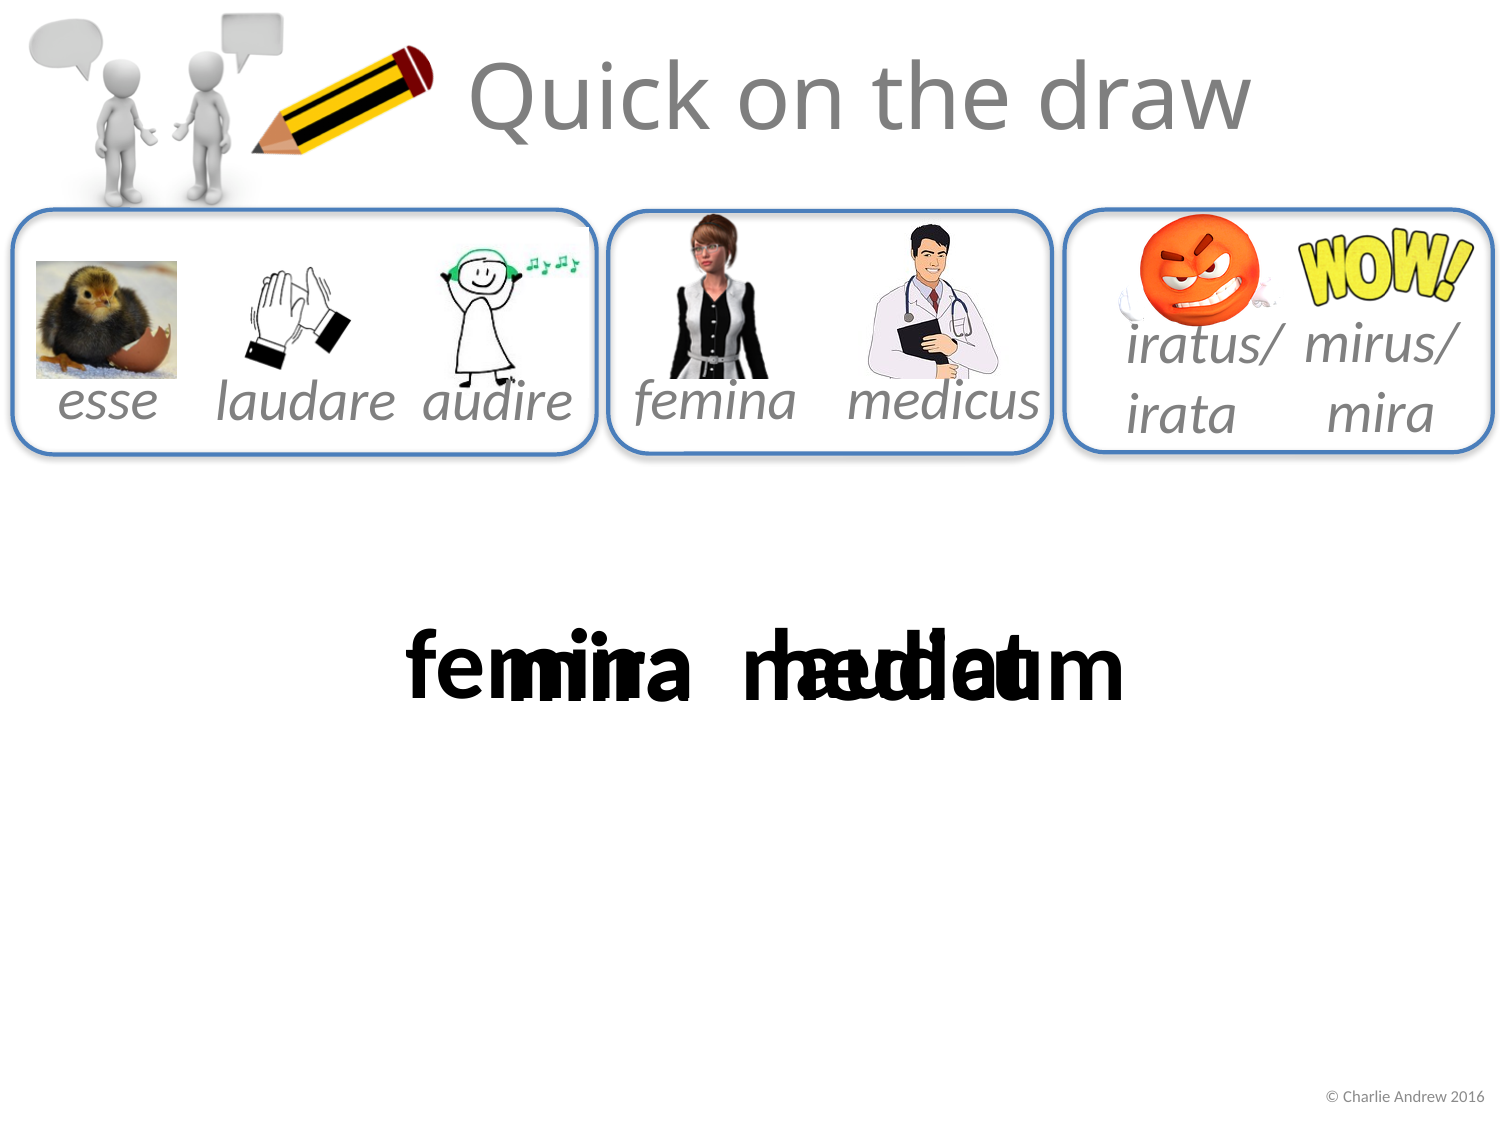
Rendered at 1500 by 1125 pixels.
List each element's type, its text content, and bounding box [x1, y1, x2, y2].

text_box femina [390, 591, 710, 727]
text_box medicum [725, 593, 1143, 728]
text_box esse [42, 387, 174, 439]
text_box [1063, 208, 1494, 454]
picture [23, 5, 451, 210]
text_box mira [491, 593, 710, 729]
picture [36, 261, 177, 379]
picture [1108, 190, 1284, 366]
picture [1293, 200, 1477, 338]
picture [858, 210, 1014, 380]
title Quick on the draw [451, 0, 1433, 187]
text_box audire [407, 354, 589, 440]
footer © Charlie Andrew 2016 [1293, 1065, 1500, 1125]
text_box [589, 232, 598, 439]
picture [240, 261, 352, 379]
text_box [607, 210, 1053, 455]
text_box [11, 208, 592, 456]
picture [649, 210, 776, 379]
picture [419, 226, 589, 398]
text_box laudare [200, 354, 407, 439]
